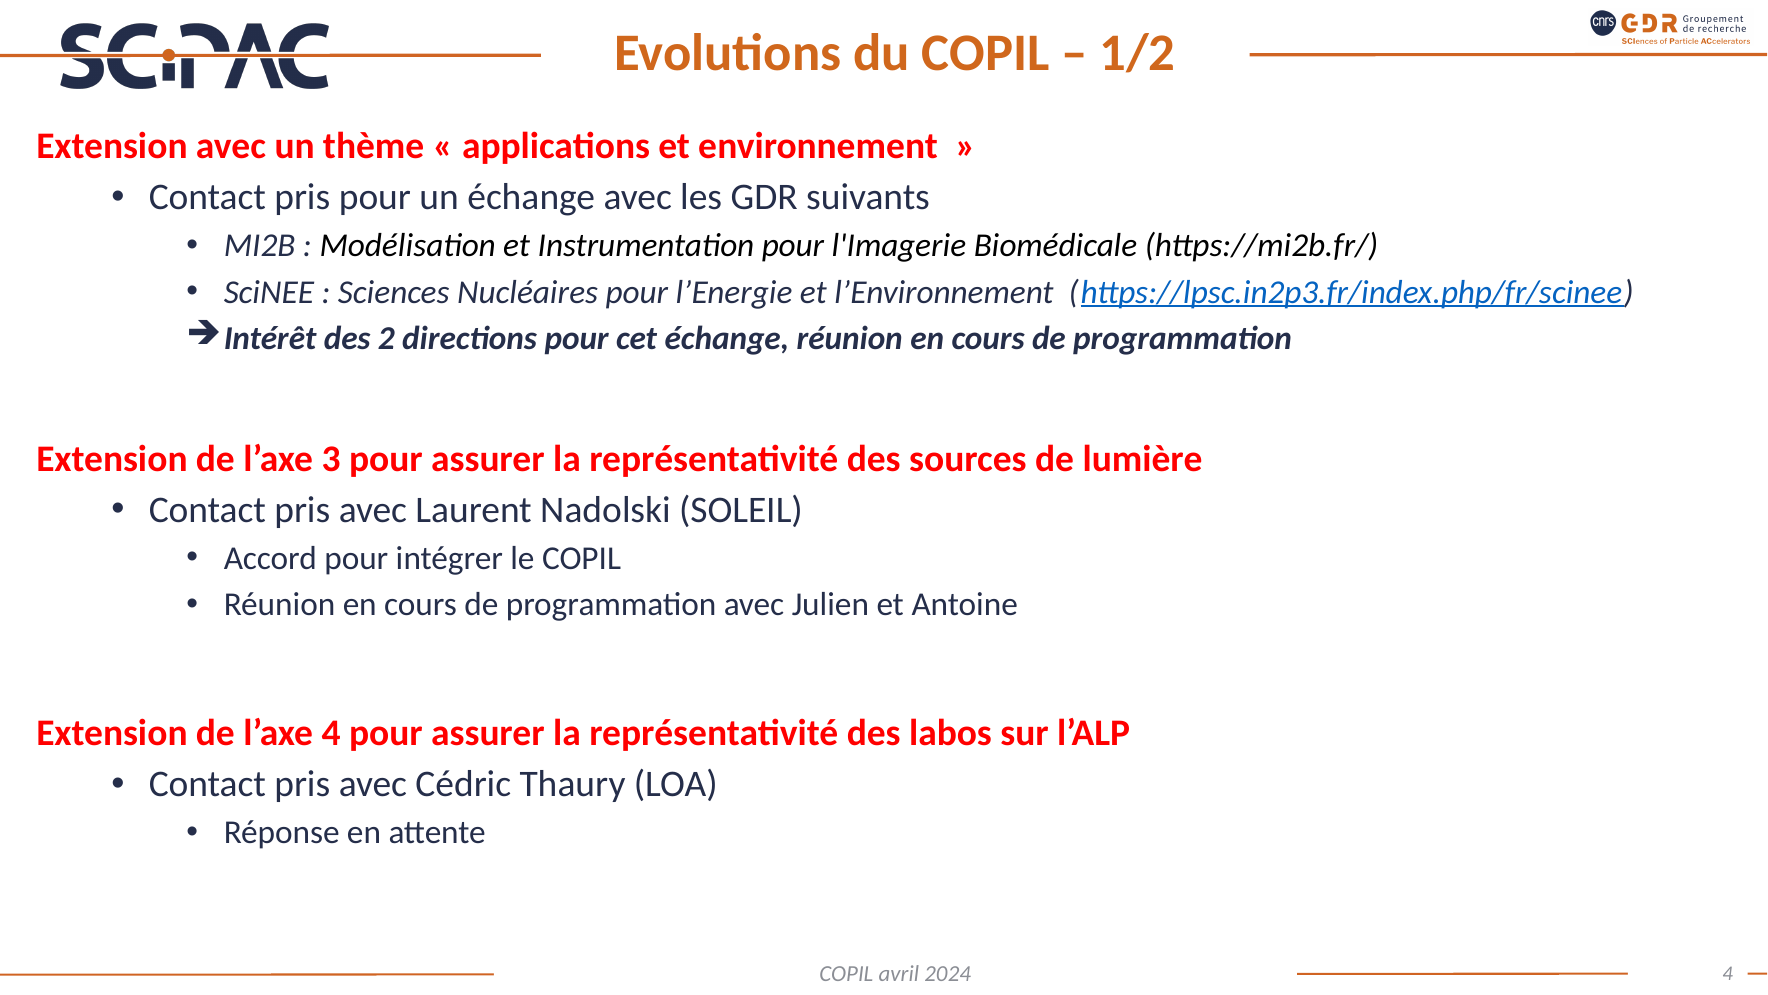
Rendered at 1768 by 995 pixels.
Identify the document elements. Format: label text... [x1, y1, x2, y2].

list Extension avec un thème « applications et environnement » Contact pris pour un échange avec les GDR suivants MI2B : Modélisation et Instrumentation pour l'Imagerie Biomédicale (https://mi2b.fr/) SciNEE : Sciences Nucléaires pour l’Energie et l’Environnement (https://lpsc.in2p3.fr/index.php/fr/scinee) Intérêt des 2 directions pour cet échange, réunion en cours de programmation Extension de l’axe 3 pour assurer la représentativité des sources de lumière Contact pris avec Laurent Nadolski (SOLEIL) Accord pour intégrer le COPIL Réunion en cours de programmation avec Julien et Antoine Extension de l’axe 4 pour assurer la représentativité des labos sur l’ALP Contact pris avec Cédric Thaury (LOA) Réponse en attente [21, 118, 1768, 936]
title Evolutions du COPIL – 1/2 [541, 0, 1250, 108]
slide_number 4 [1627, 950, 1748, 994]
picture [56, 19, 333, 53]
picture [1588, 8, 1754, 46]
footer COPIL avril 2024 [493, 951, 1297, 994]
picture [56, 57, 333, 93]
